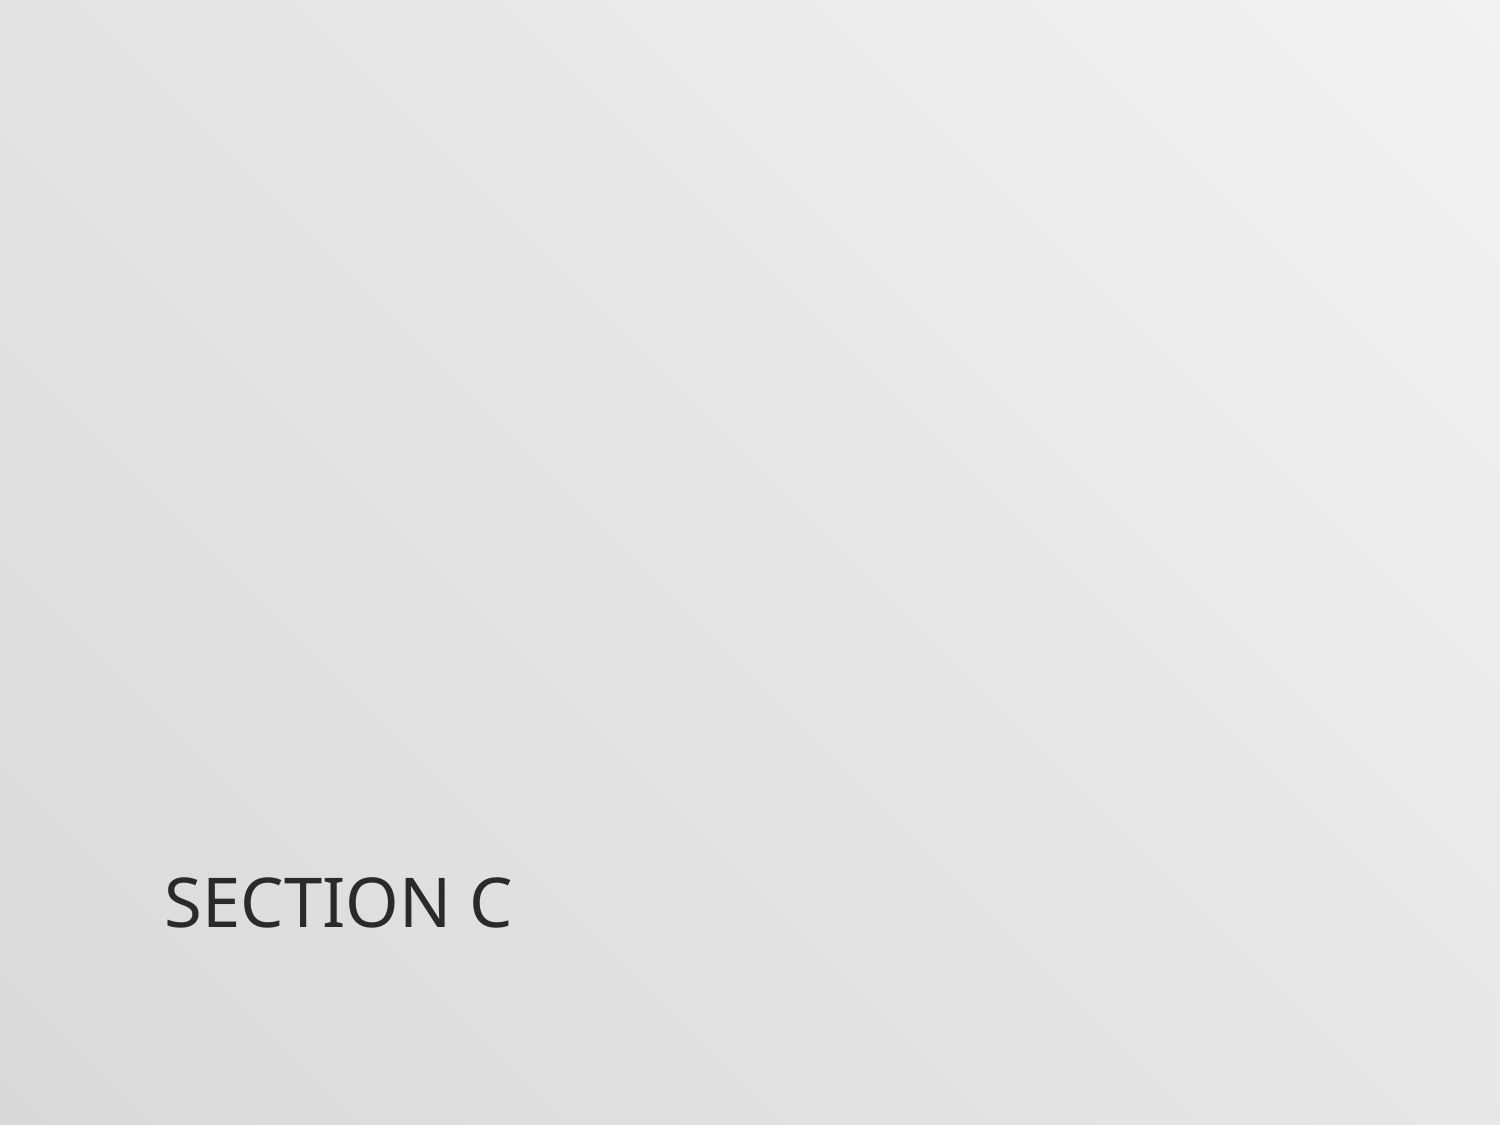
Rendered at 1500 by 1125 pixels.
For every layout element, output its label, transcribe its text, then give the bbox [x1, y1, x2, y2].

title Section C [149, 562, 1351, 950]
